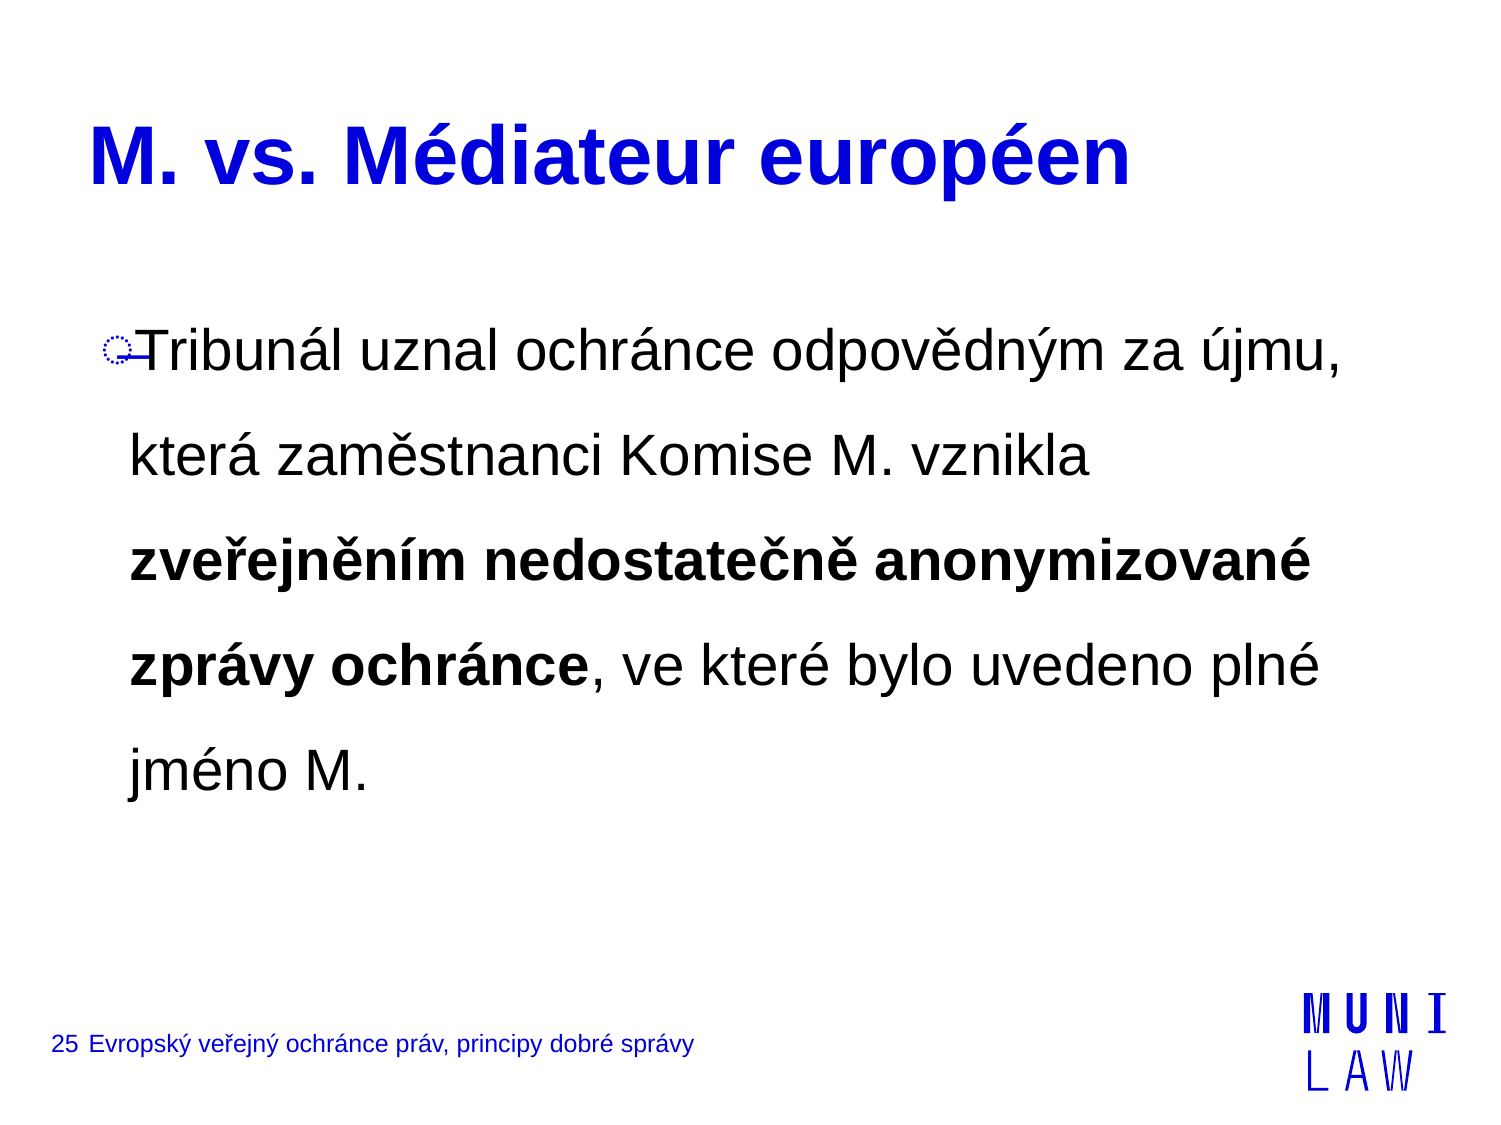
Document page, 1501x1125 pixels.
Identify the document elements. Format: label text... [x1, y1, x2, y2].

list Tribunál uznal ochránce odpovědným za újmu, která zaměstnanci Komise M. vznikla zveřejněním nedostatečně anonymizované zprávy ochránce, ve které bylo uvedeno plné jméno M. [88, 277, 1412, 957]
footer Evropský veřejný ochránce práv, principy dobré správy [88, 1021, 1064, 1063]
title M. vs. Médiateur européen [88, 118, 1412, 193]
slide_number 25 [50, 1021, 82, 1063]
